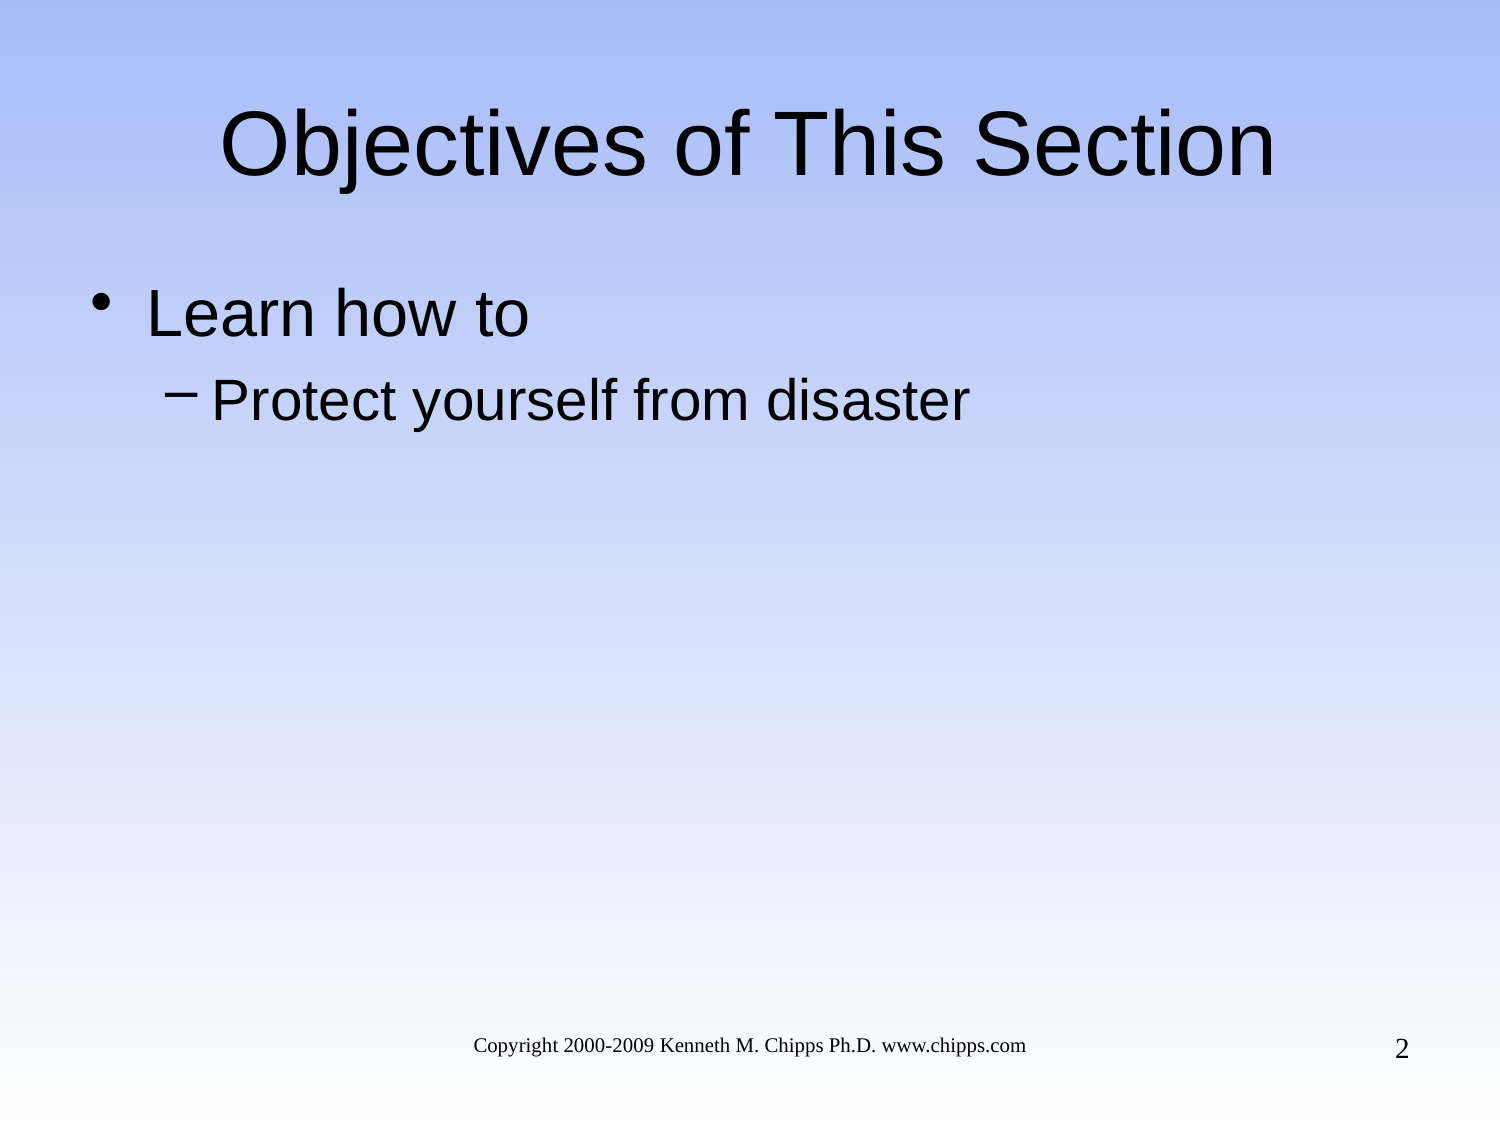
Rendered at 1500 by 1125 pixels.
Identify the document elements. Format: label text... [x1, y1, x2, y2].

list Learn how to Protect yourself from disaster [74, 262, 1426, 1006]
slide_number 2 [1074, 1021, 1426, 1101]
title Objectives of This Section [74, 44, 1426, 233]
footer Copyright 2000-2009 Kenneth M. Chipps Ph.D. www.chipps.com [449, 1024, 1051, 1103]
